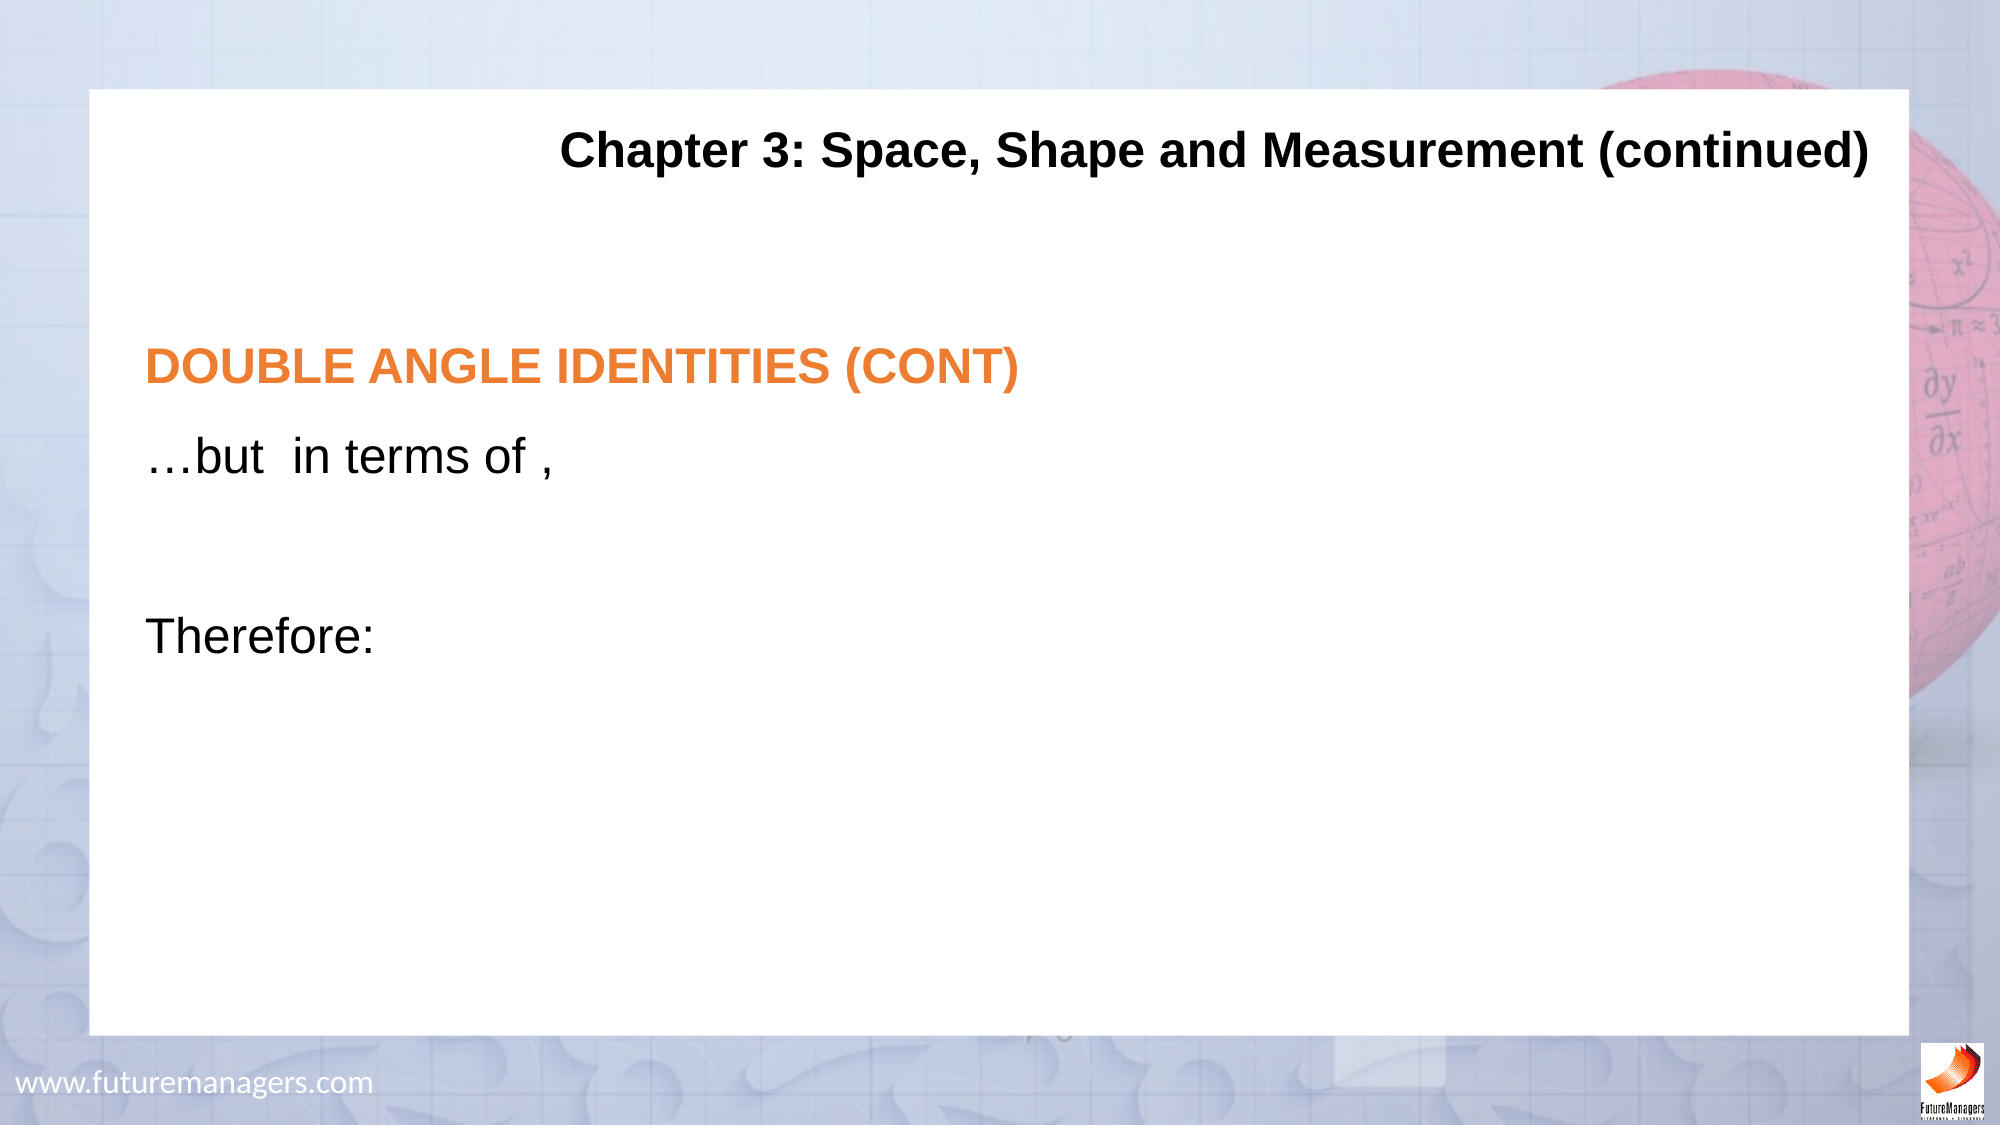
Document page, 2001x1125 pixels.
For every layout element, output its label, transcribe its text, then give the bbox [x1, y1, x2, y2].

text_box [88, 88, 1910, 1037]
text_box Chapter 3: Space, Shape and Measurement (continued) [109, 109, 1886, 185]
text_box www.futuremanagers.com [0, 1052, 1447, 1108]
picture [1921, 1043, 1984, 1120]
